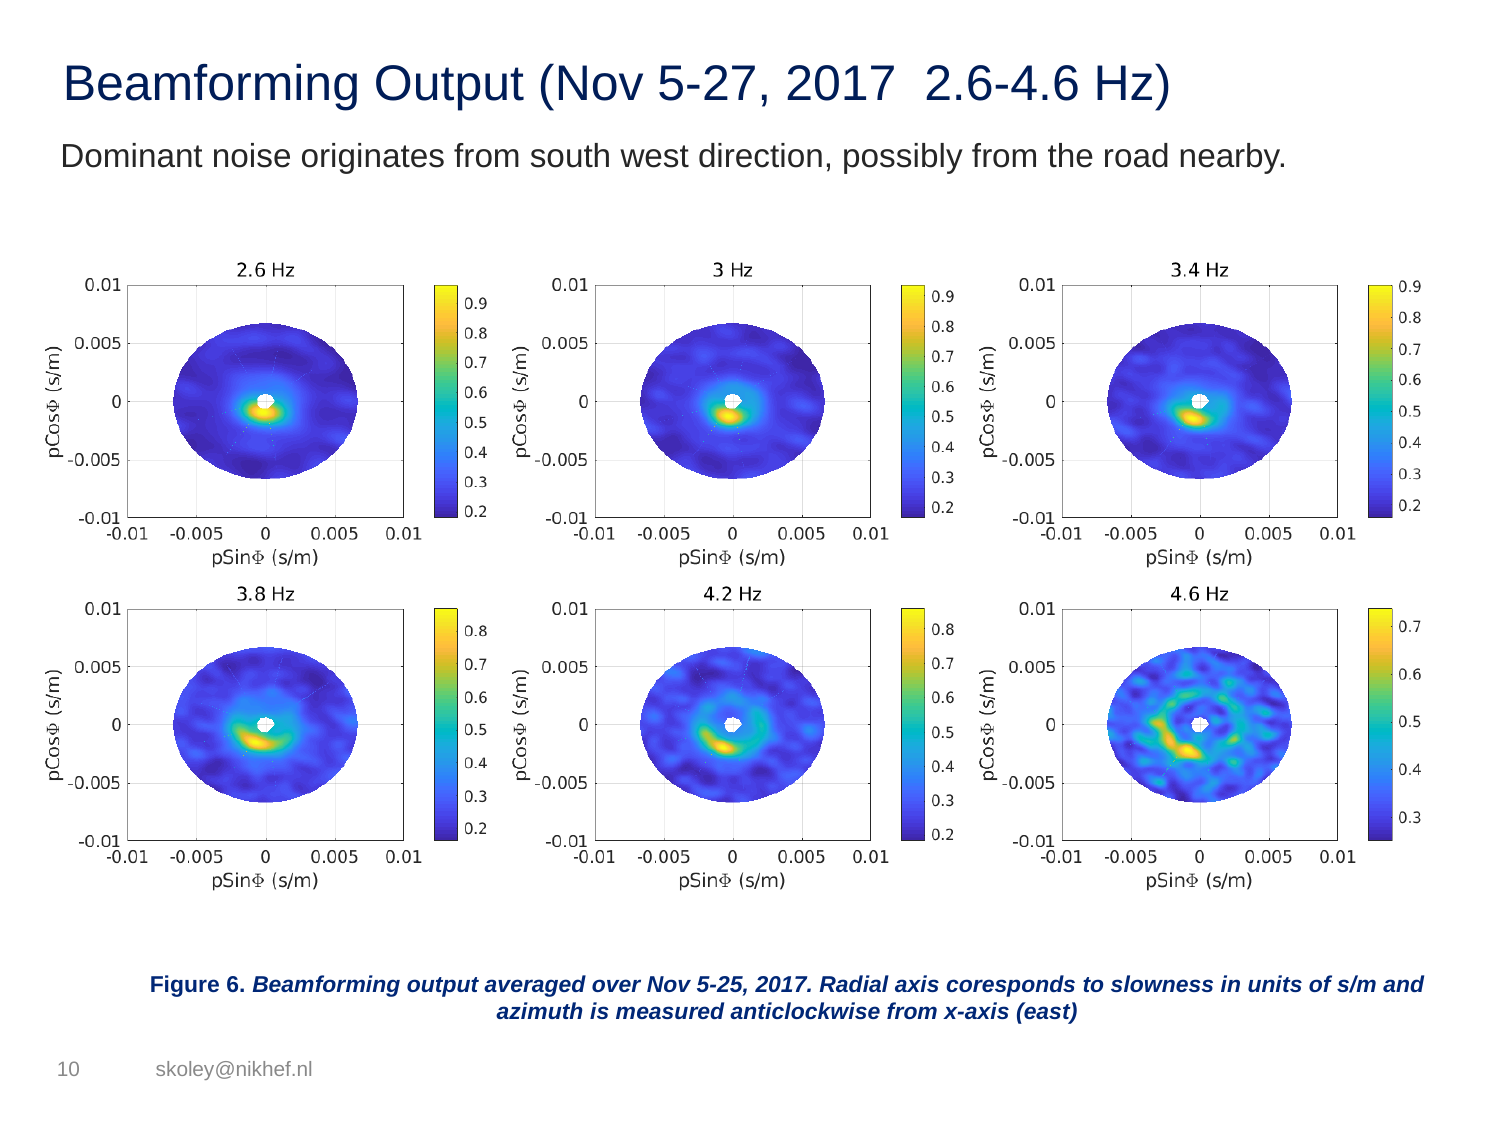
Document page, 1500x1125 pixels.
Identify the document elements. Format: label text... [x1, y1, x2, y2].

text_box Figure 6. Beamforming output averaged over Nov 5-25, 2017. Radial axis coresponds to slowness in units of s/m and azimuth is measured anticlockwise from x-axis (east) [130, 969, 1445, 1025]
list Dominant noise originates from south west direction, possibly from the road nearby. [60, 134, 1402, 192]
title Beamforming Output (Nov 5-27, 2017 2.6-4.6 Hz) [62, 50, 1437, 111]
picture [16, 233, 1450, 916]
slide_number 10 [41, 1055, 80, 1082]
footer skoley@nikhef.nl [155, 1055, 315, 1082]
